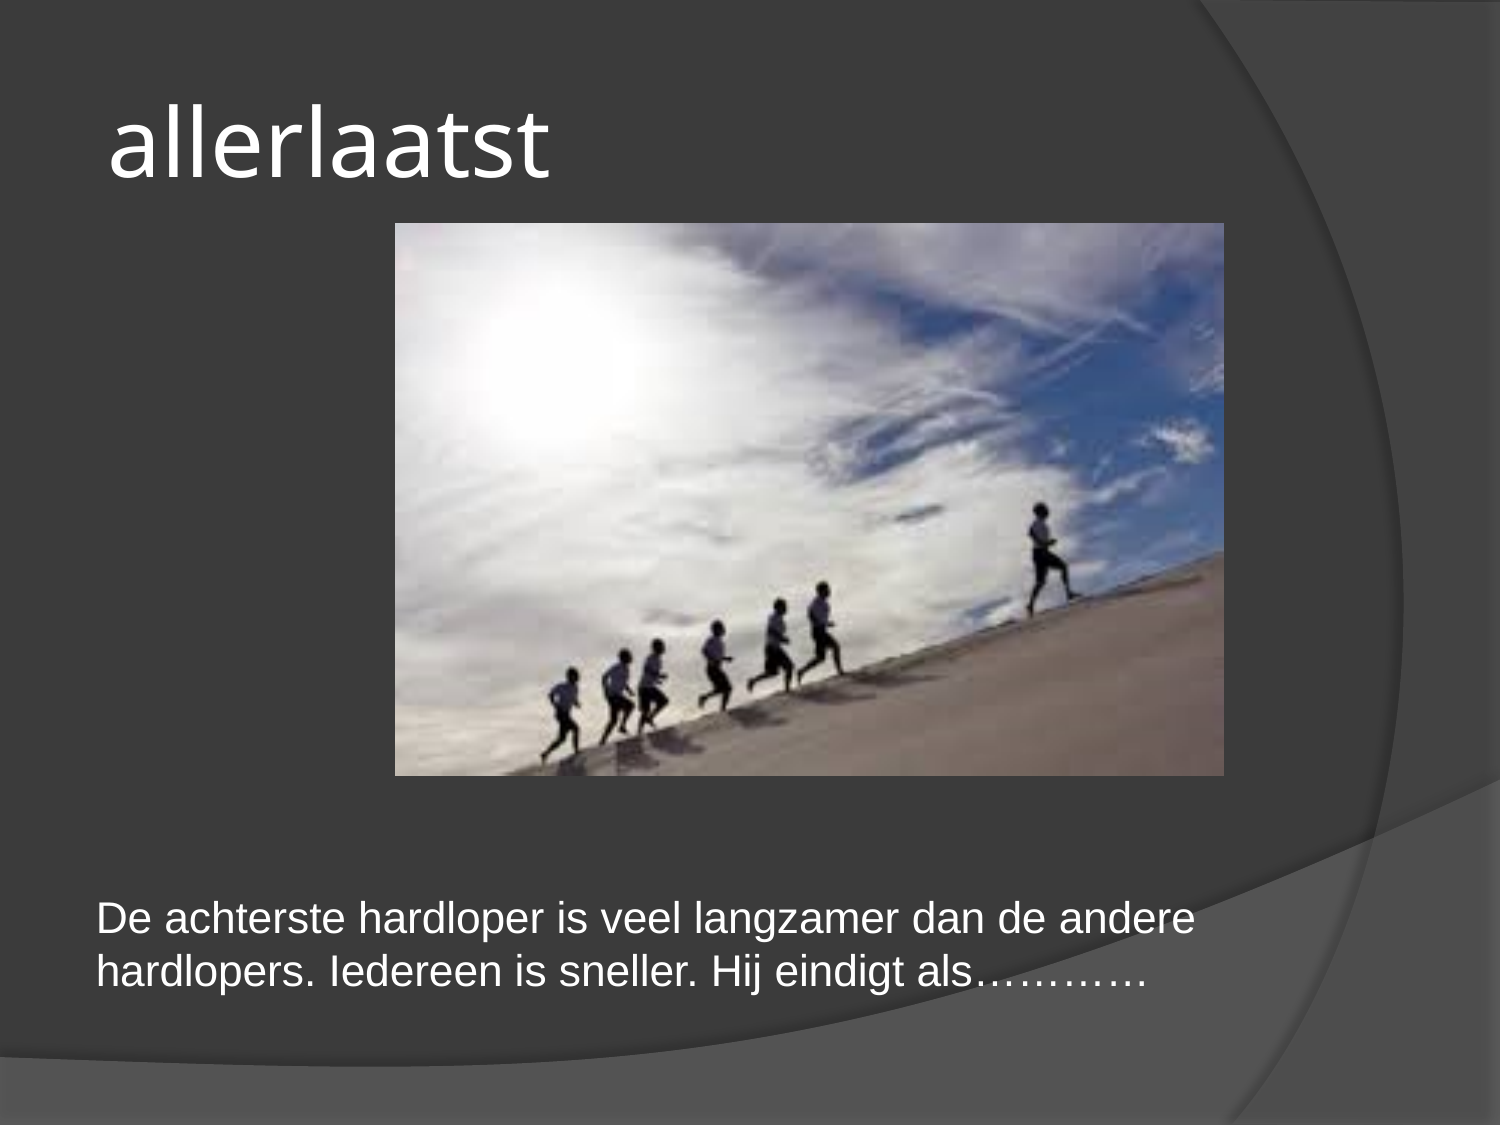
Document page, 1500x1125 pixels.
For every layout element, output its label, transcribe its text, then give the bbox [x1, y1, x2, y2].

picture [395, 223, 1225, 776]
list De achterste hardloper is veel langzamer dan de andere hardlopers. Iedereen is sneller. Hij eindigt als………… [75, 881, 1300, 1005]
title allerlaatst [75, 45, 1300, 233]
